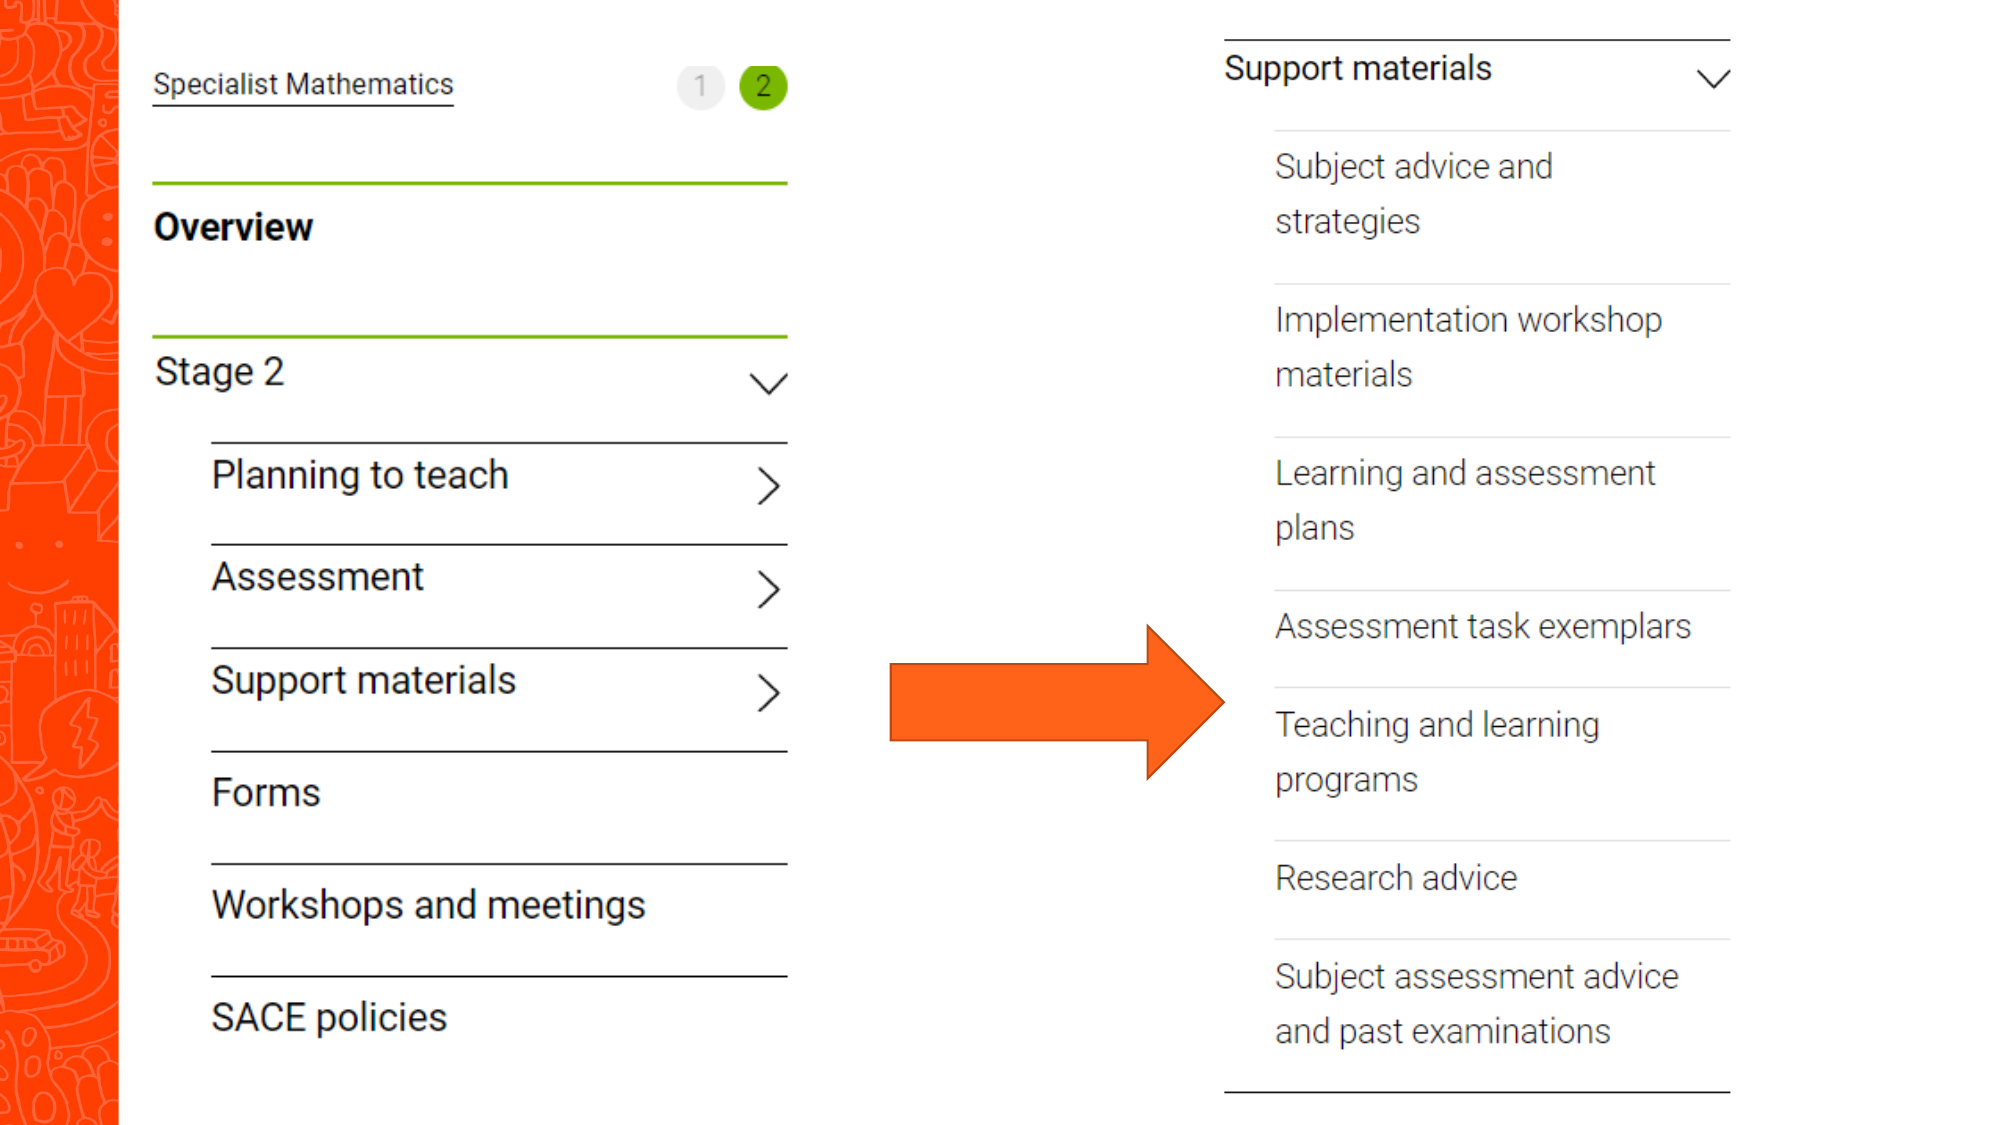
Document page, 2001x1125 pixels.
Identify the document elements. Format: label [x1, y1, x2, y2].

text_box [889, 623, 1223, 781]
picture [0, 0, 2001, 1125]
list [142, 66, 797, 1067]
